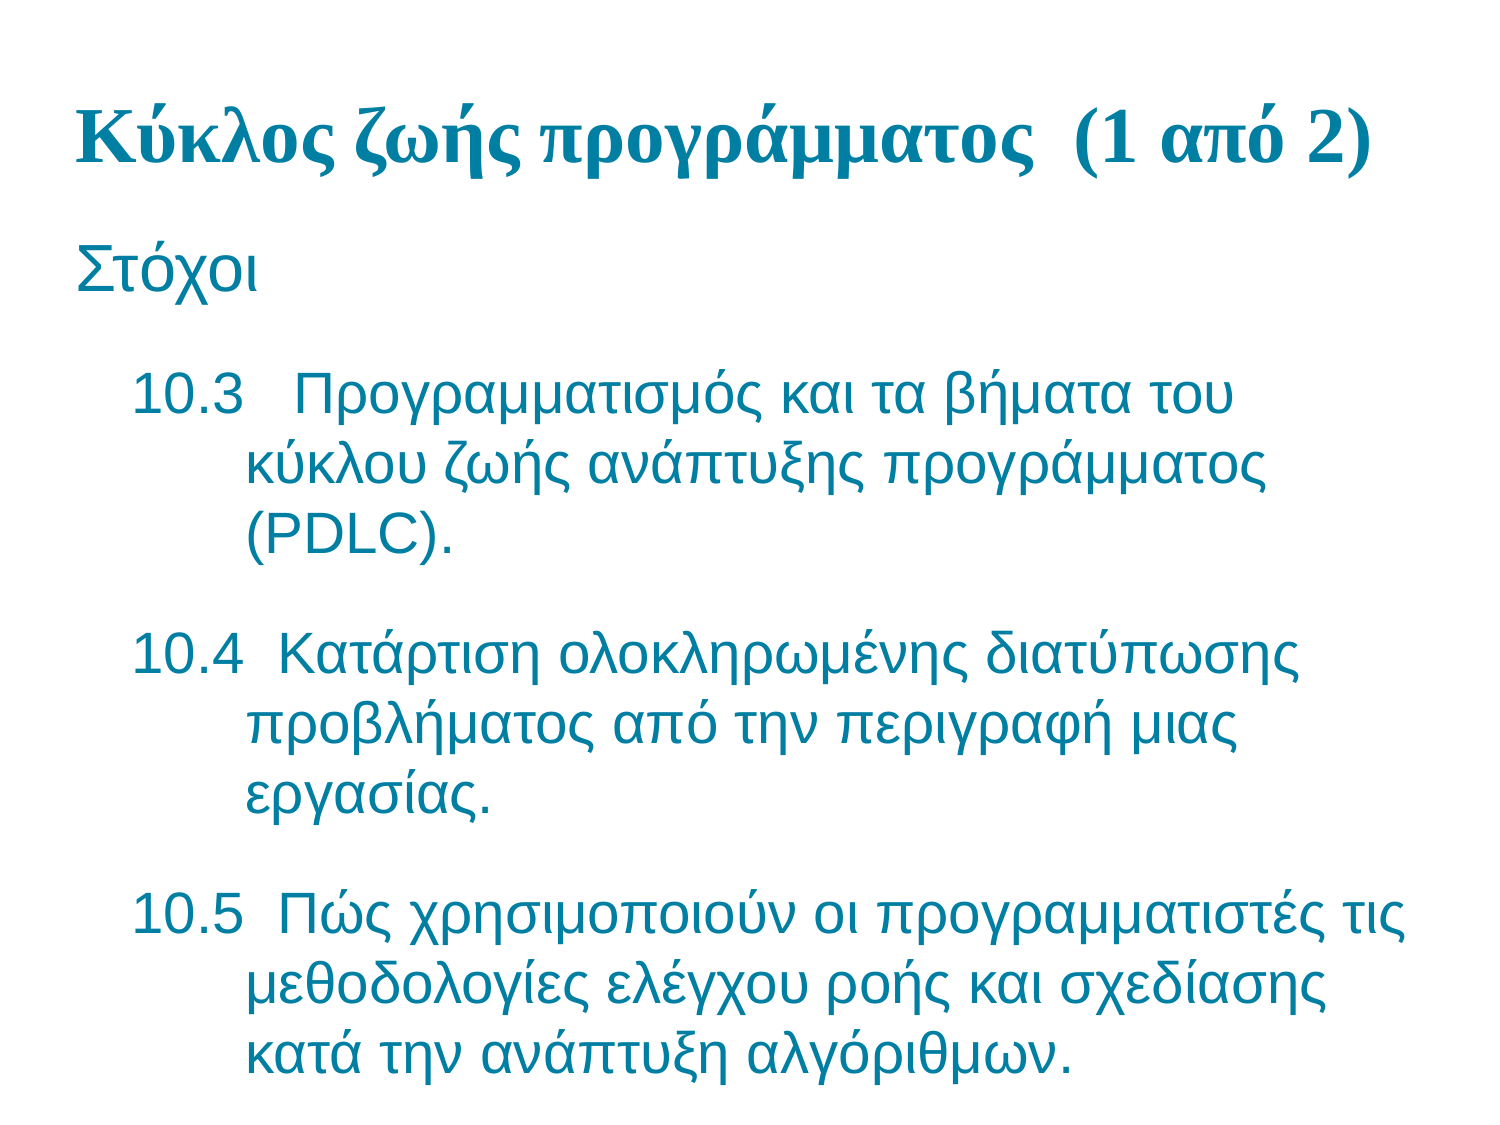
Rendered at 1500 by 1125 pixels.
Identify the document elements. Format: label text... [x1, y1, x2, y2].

list Στόχοι 10.3 Προγραμματισμός και τα βήματα του κύκλου ζωής ανάπτυξης προγράμματος (PDLC). 10.4 Κατάρτιση ολοκληρωμένης διατύπωσης προβλήματος από την περιγραφή μιας εργασίας. 10.5 Πώς χρησιμοποιούν οι προγραμματιστές τις μεθοδολογίες ελέγχου ροής και σχεδίασης κατά την ανάπτυξη αλγόριθμων. [75, 224, 1425, 1050]
title Κύκλος ζωής προγράμματος (1 από 2) [75, 0, 1500, 263]
